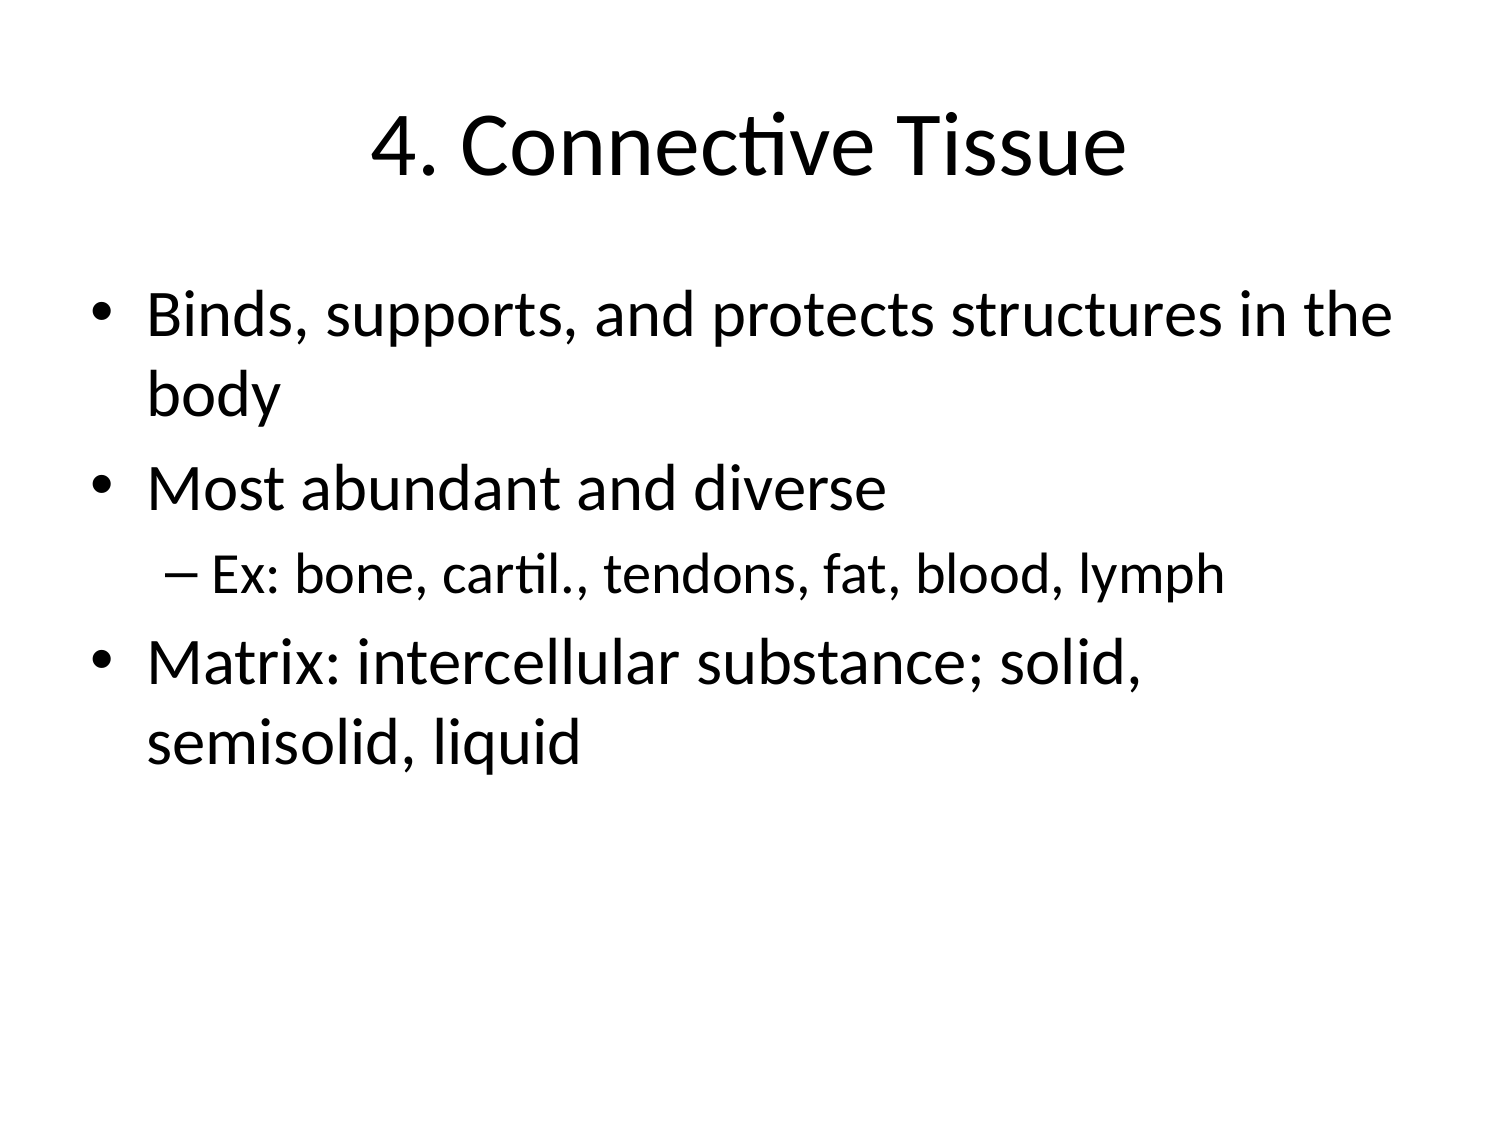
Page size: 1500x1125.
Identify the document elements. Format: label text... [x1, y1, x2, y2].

list Binds, supports, and protects structures in the body Most abundant and diverse Ex: bone, cartil., tendons, fat, blood, lymph Matrix: intercellular substance; solid, semisolid, liquid [75, 262, 1425, 1005]
title 4. Connective Tissue [75, 45, 1425, 233]
